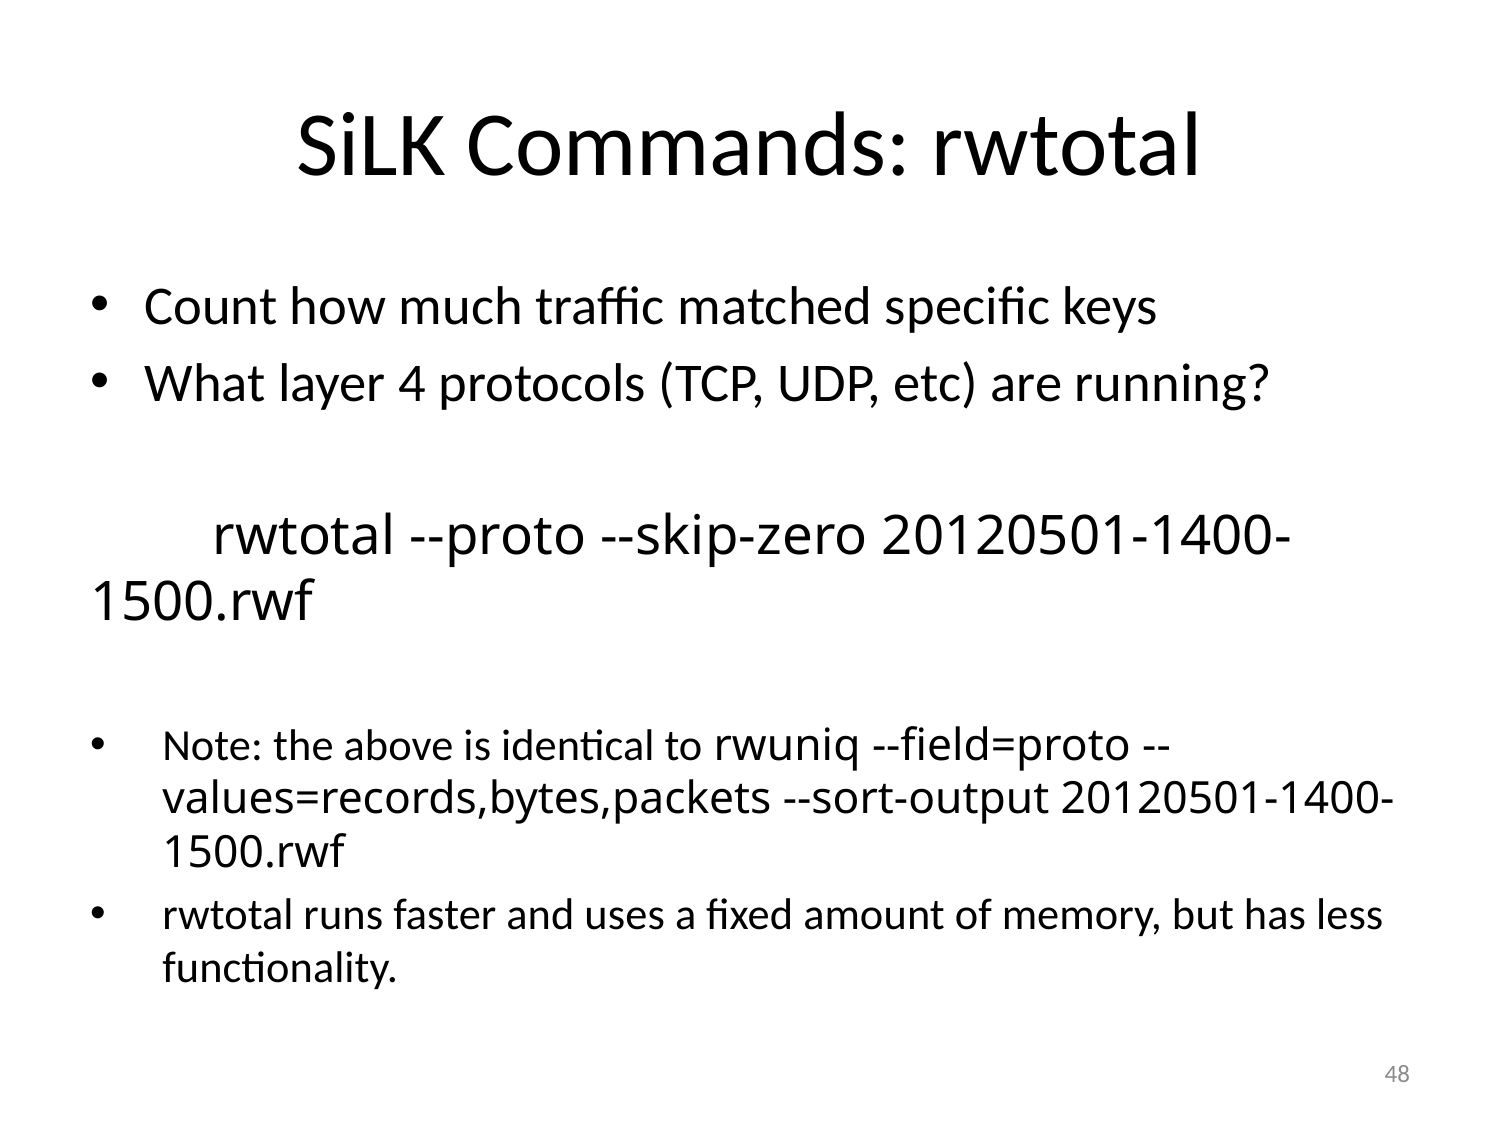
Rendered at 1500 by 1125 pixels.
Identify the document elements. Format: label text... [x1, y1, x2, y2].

title SiLK Commands: rwtotal [75, 45, 1425, 233]
slide_number 48 [1074, 1042, 1425, 1103]
list Count how much traffic matched specific keys What layer 4 protocols (TCP, UDP, etc) are running? rwtotal --proto --skip-zero 20120501-1400-1500.rwf Note: the above is identical to rwuniq --field=proto --values=records,bytes,packets --sort-output 20120501-1400-1500.rwf rwtotal runs faster and uses a fixed amount of memory, but has less functionality. [75, 262, 1425, 1005]
